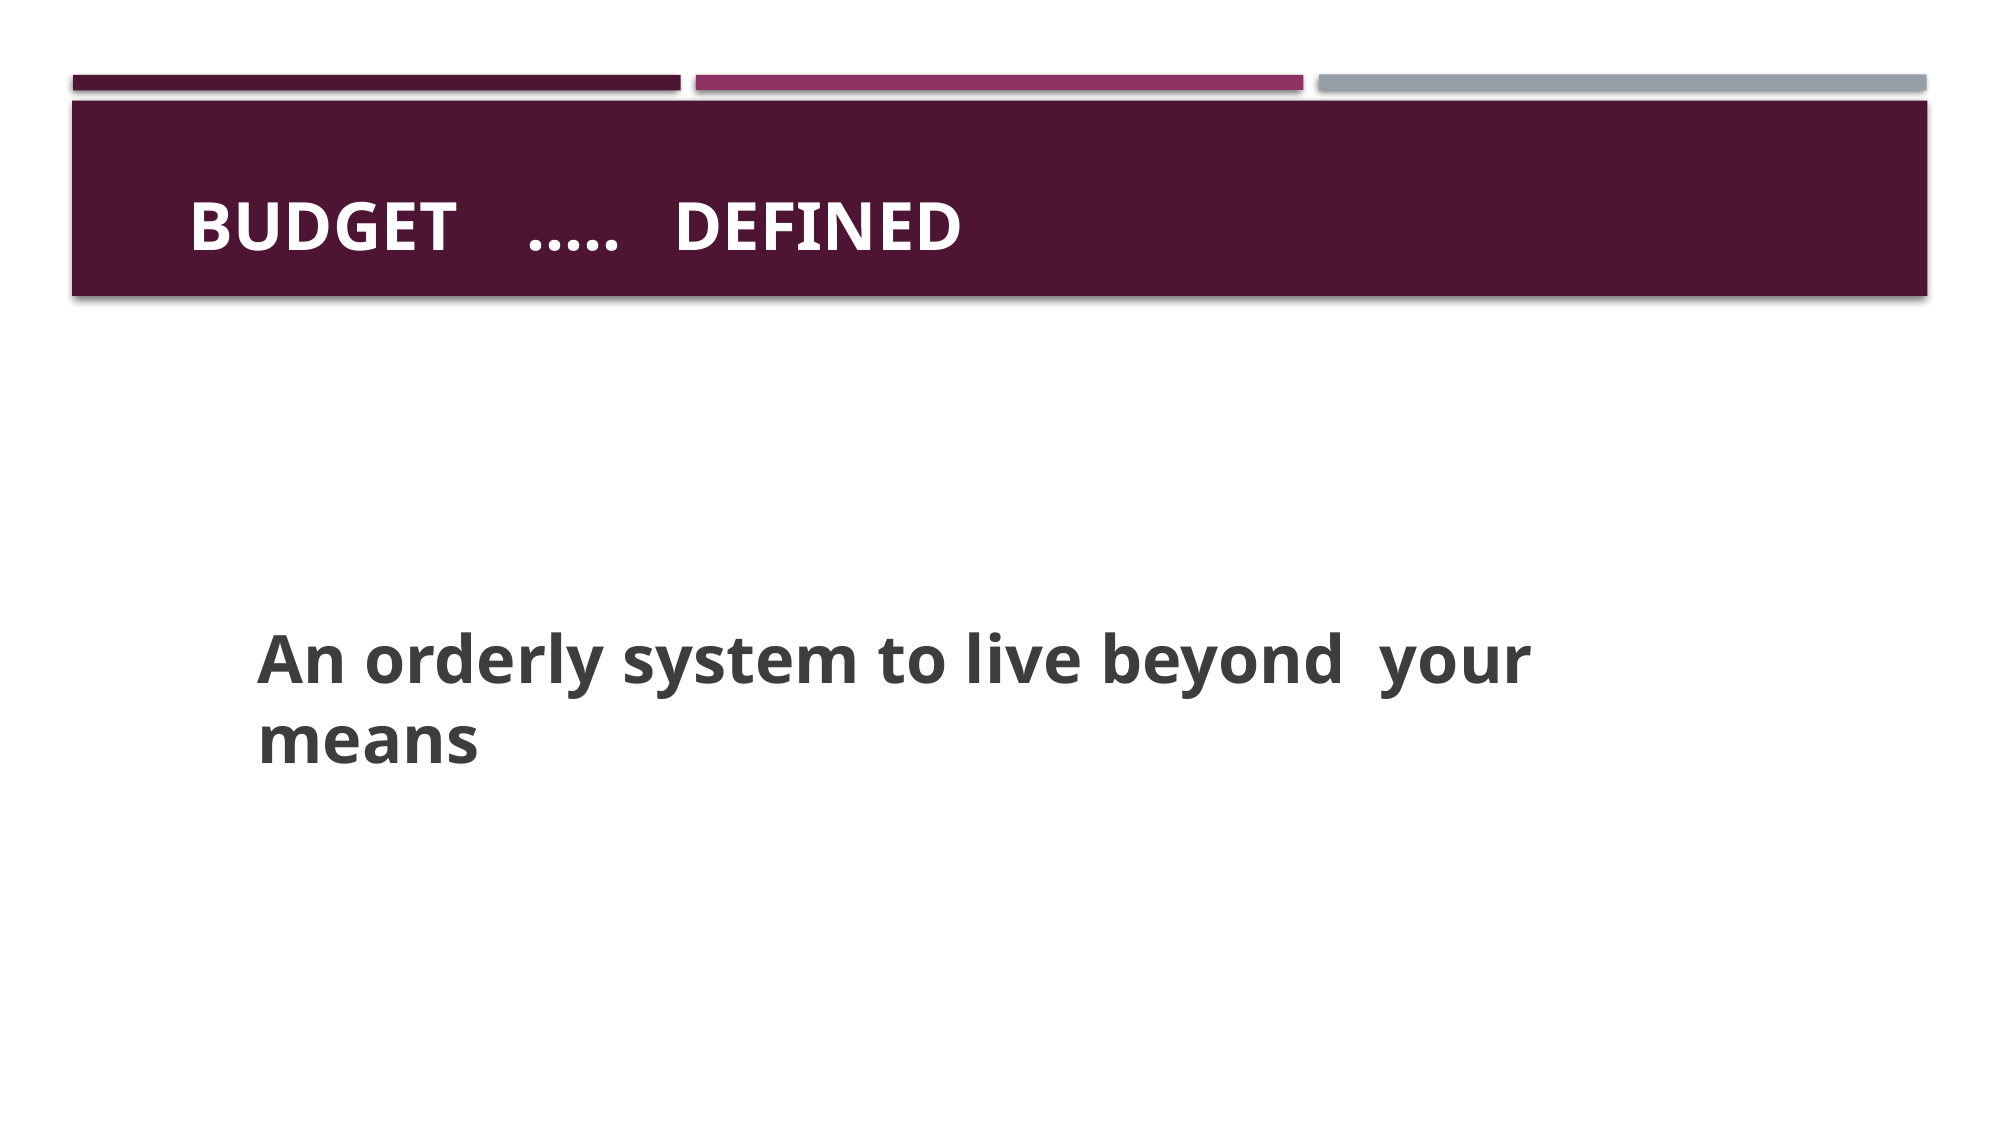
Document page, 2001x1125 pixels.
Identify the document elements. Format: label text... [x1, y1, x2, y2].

title Budget ….. Defined [173, 155, 1769, 272]
list An orderly system to live beyond your means [221, 423, 1713, 970]
